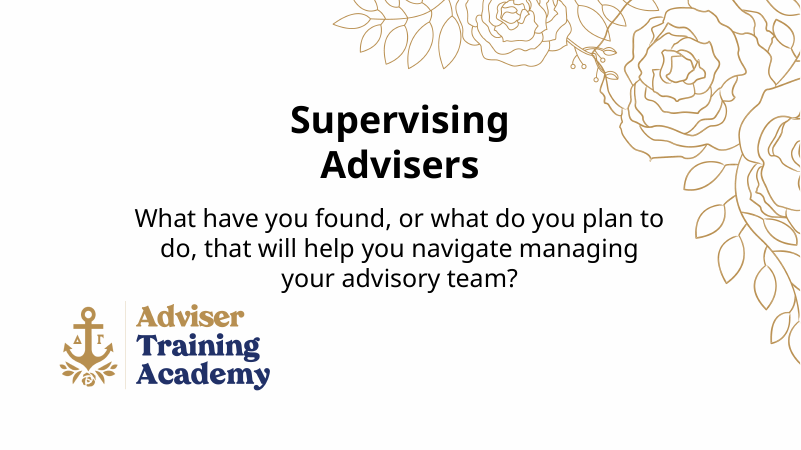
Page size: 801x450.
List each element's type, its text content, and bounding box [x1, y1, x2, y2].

picture [0, 0, 801, 450]
text_box Supervising Advisers [192, 89, 608, 194]
text_box What have you found, or what do you plan to do, that will help you navigate managing your advisory team? [118, 195, 682, 300]
